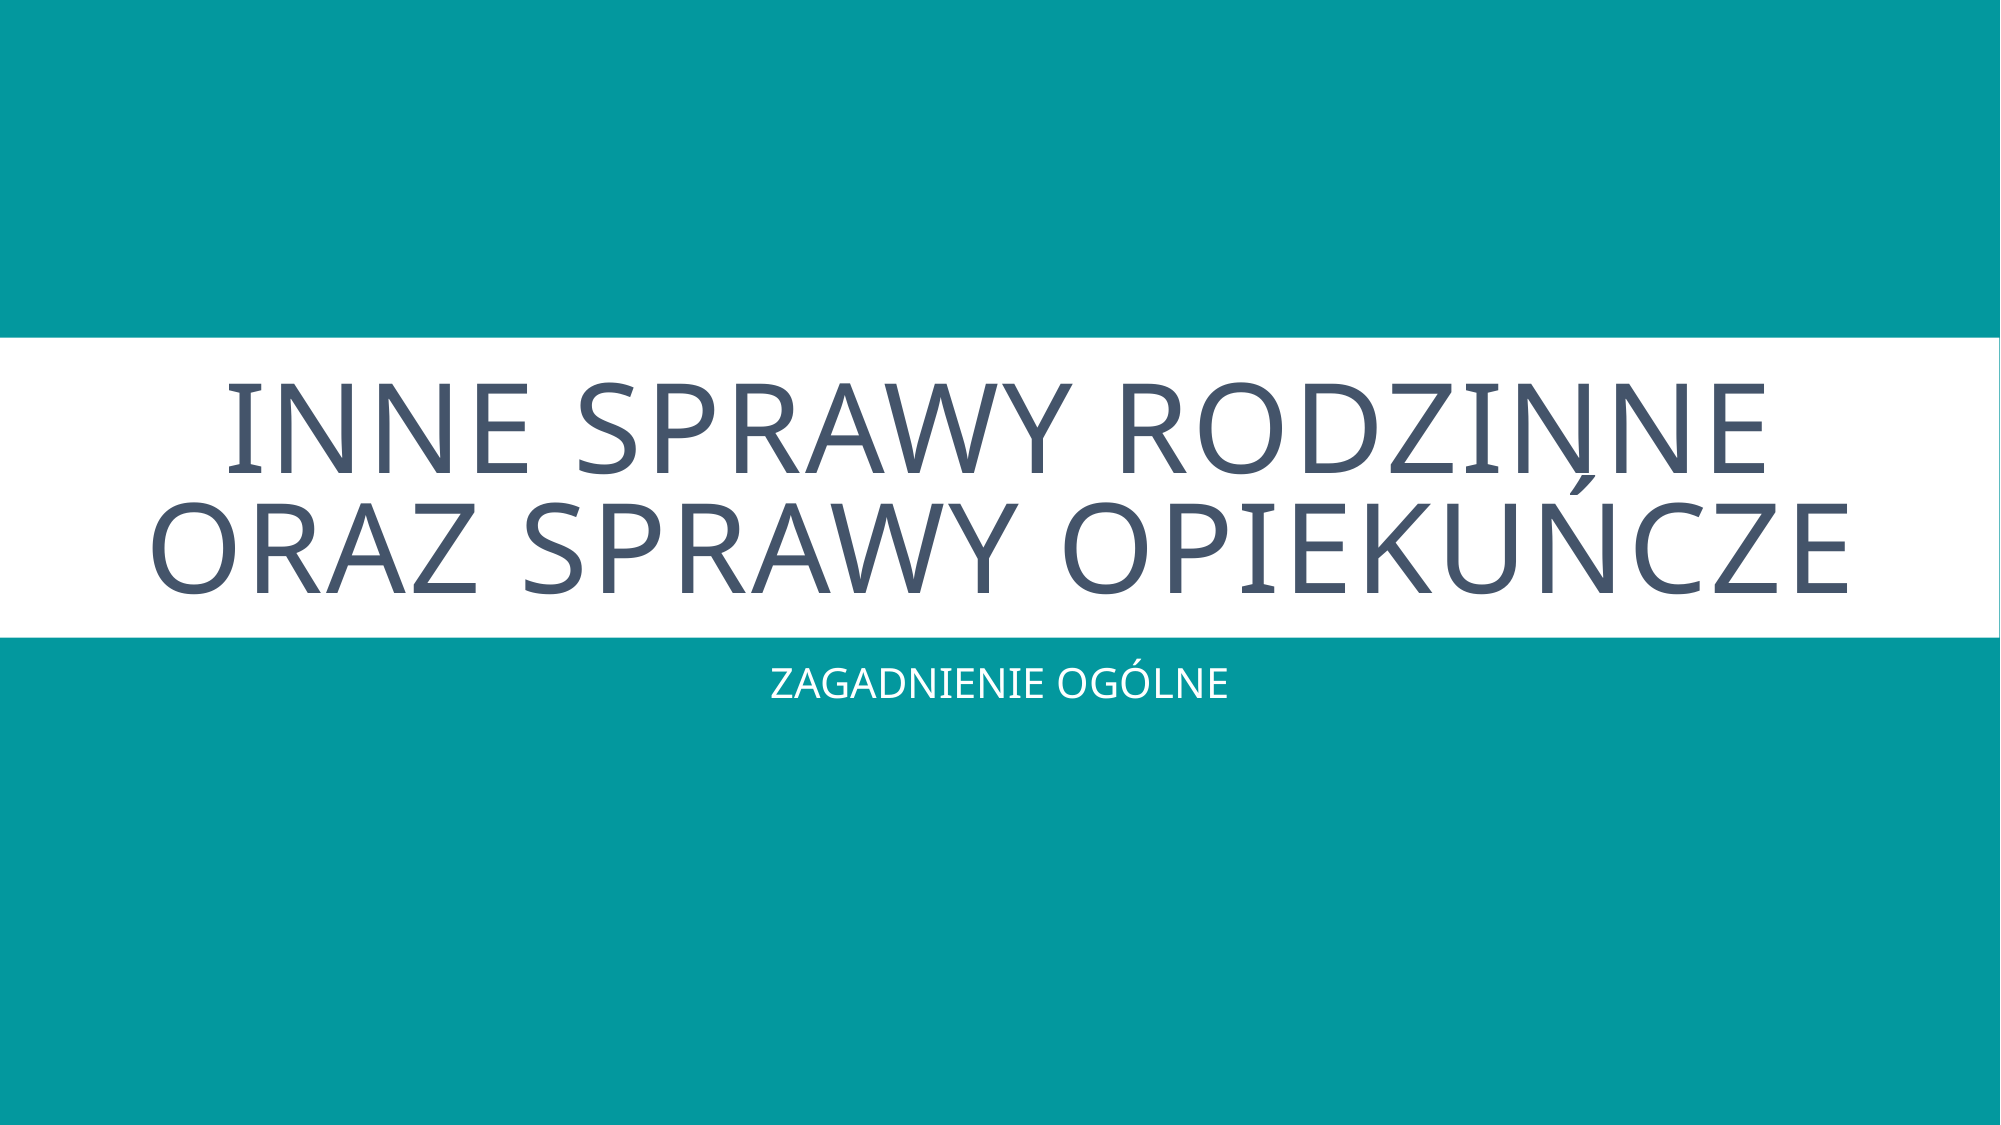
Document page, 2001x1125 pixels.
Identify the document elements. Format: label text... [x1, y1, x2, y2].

title Inne sprawy rodzinne oraz sprawy opiekuńcze [60, 355, 1942, 641]
subtitle ZAGADNIENIE OGÓLNE [249, 655, 1750, 871]
